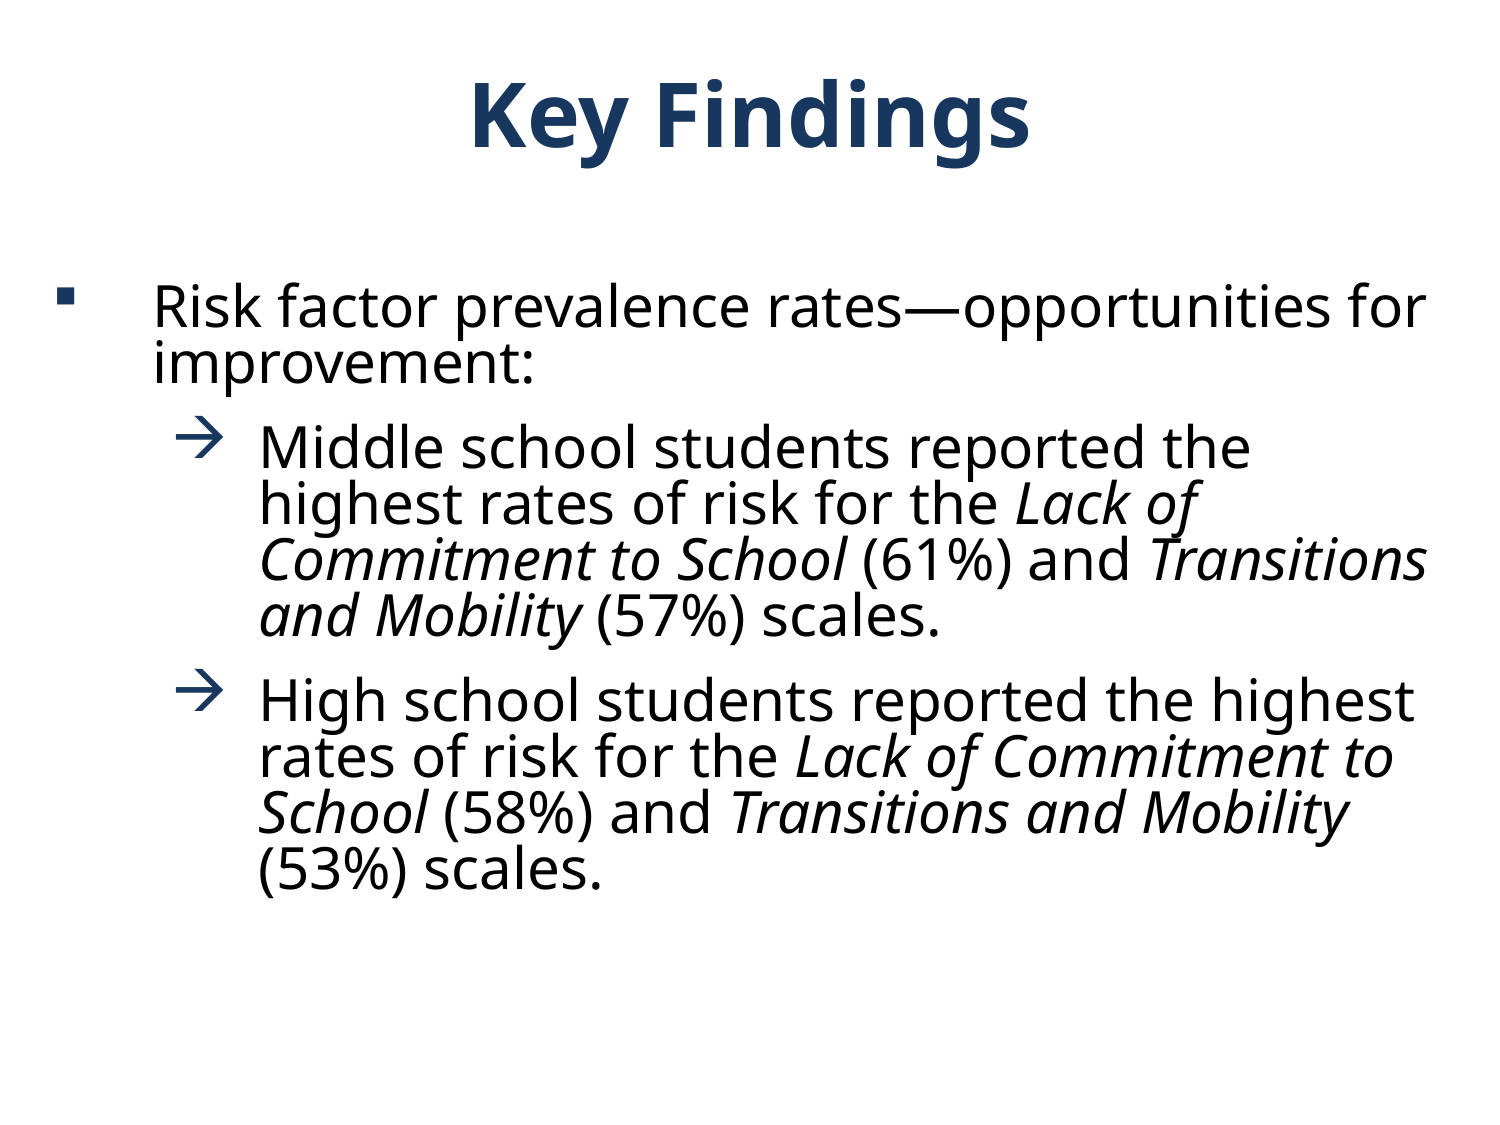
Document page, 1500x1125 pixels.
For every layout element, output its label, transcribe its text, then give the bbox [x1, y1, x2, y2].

text_box Risk factor prevalence rates—opportunities for improvement: Middle school students reported the highest rates of risk for the Lack of Commitment to School (61%) and Transitions and Mobility (57%) scales. High school students reported the highest rates of risk for the Lack of Commitment to School (58%) and Transitions and Mobility (53%) scales. [37, 275, 1463, 1075]
text_box Key Findings [37, 62, 1463, 174]
